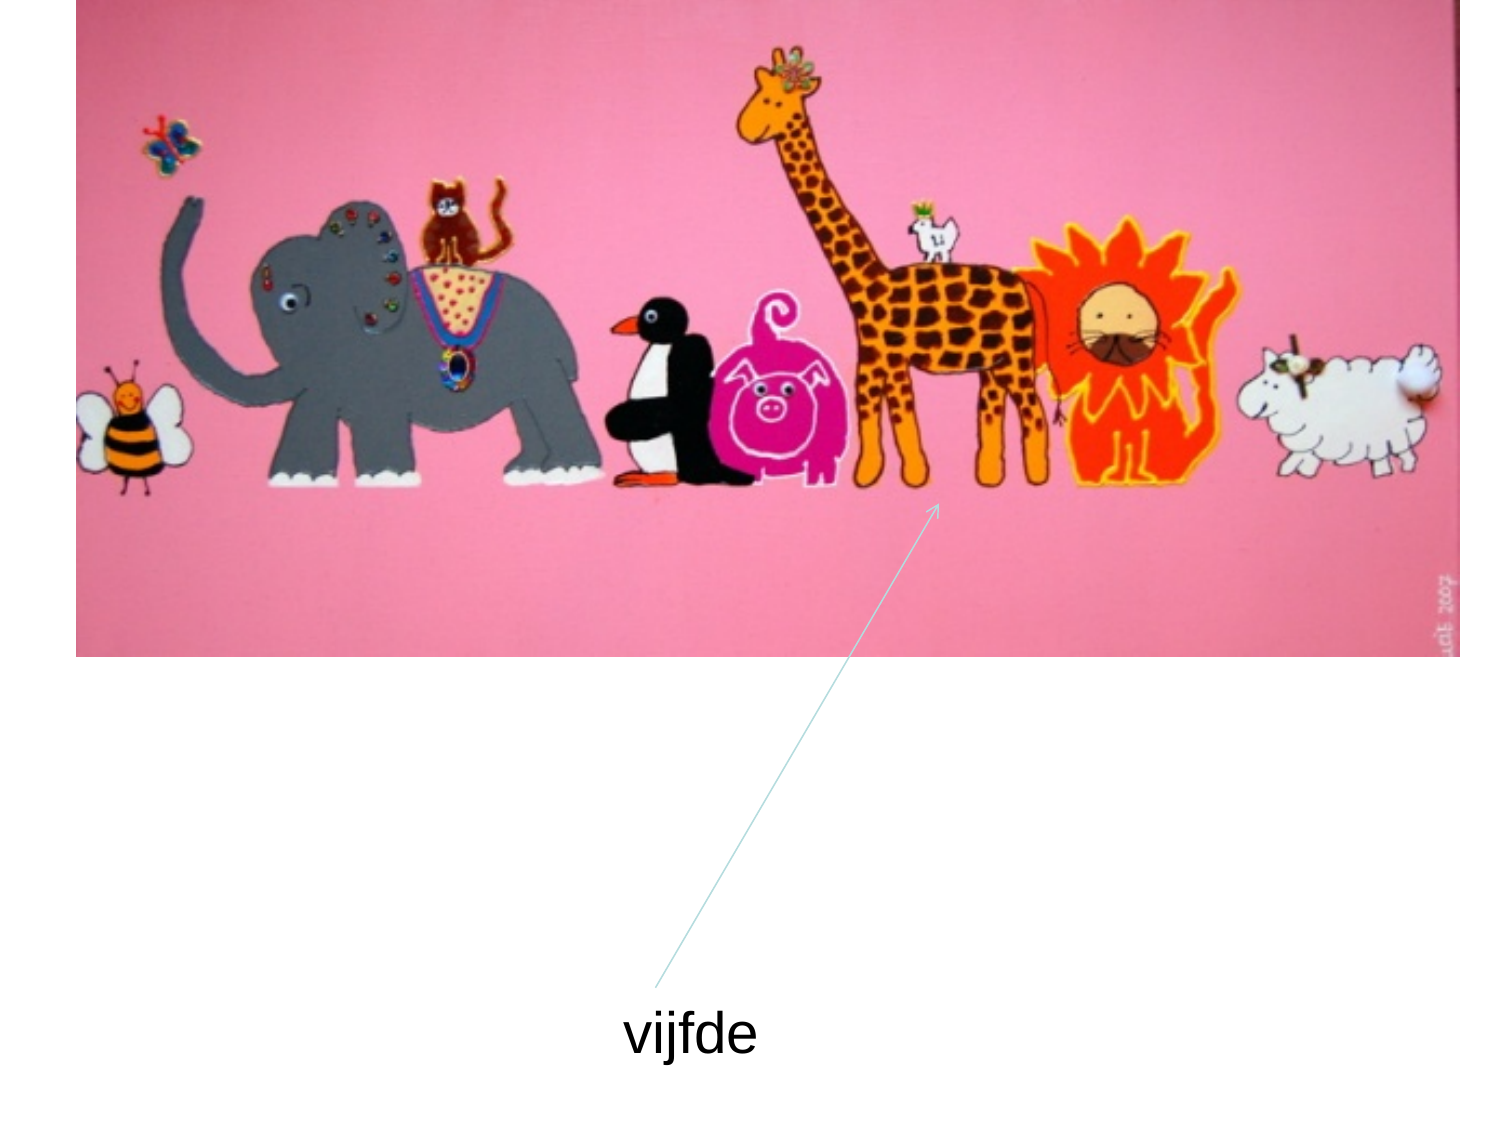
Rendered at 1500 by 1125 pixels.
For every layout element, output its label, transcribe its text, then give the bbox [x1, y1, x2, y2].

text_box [554, 603, 1040, 888]
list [76, 0, 1461, 658]
text_box vijfde [608, 987, 1022, 1073]
